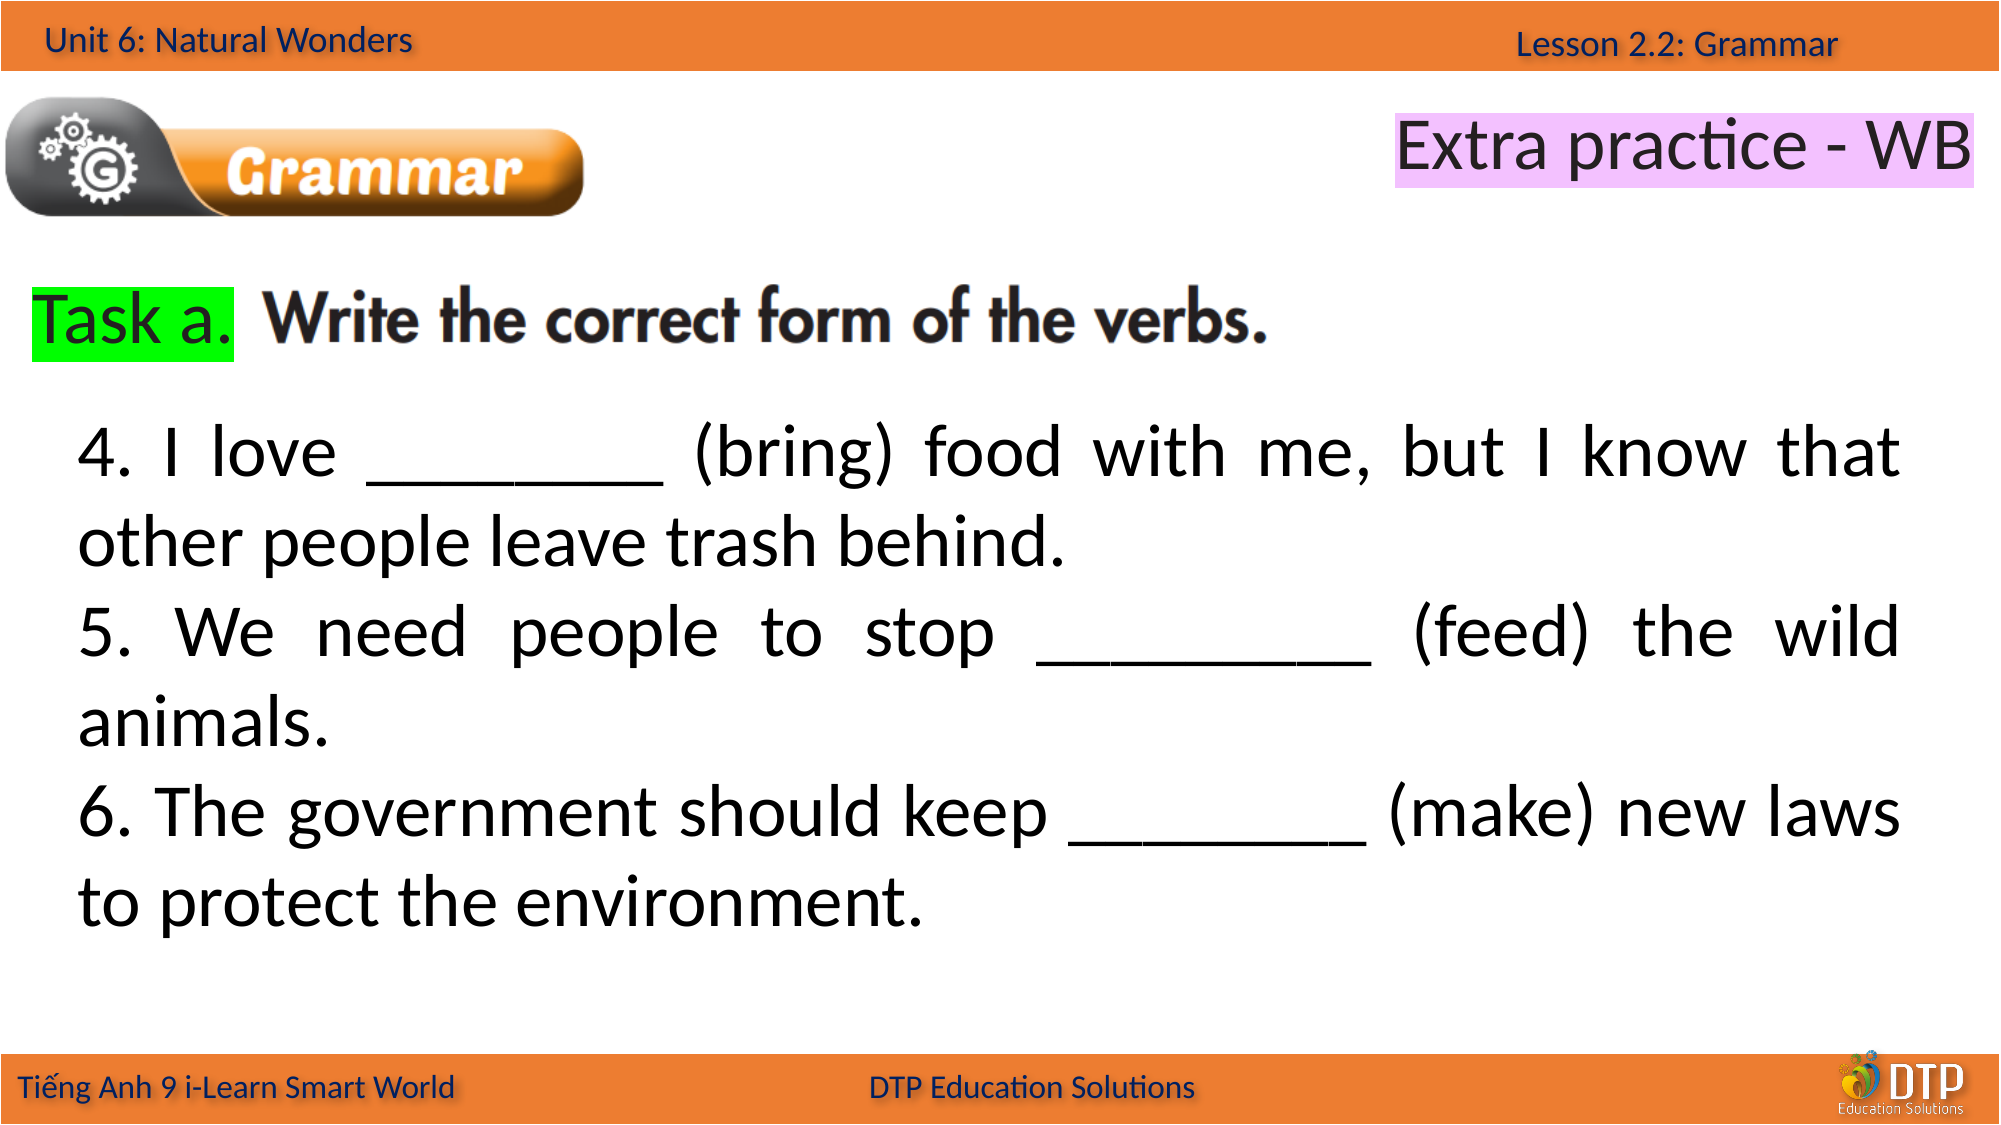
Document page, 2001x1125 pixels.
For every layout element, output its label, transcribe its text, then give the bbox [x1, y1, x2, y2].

text_box Extra practice - WB [1380, 87, 2000, 192]
picture [1839, 1050, 1963, 1114]
picture [246, 267, 1281, 365]
text_box Task a. [17, 261, 258, 366]
picture [0, 87, 593, 238]
text_box 4. I love ________ (bring) food with me, but I know that other people leave trash behind. 5. We need people to stop _________ (feed) the wild animals. 6. The government should keep ________ (make) new laws to protect the environment. [62, 394, 1919, 949]
